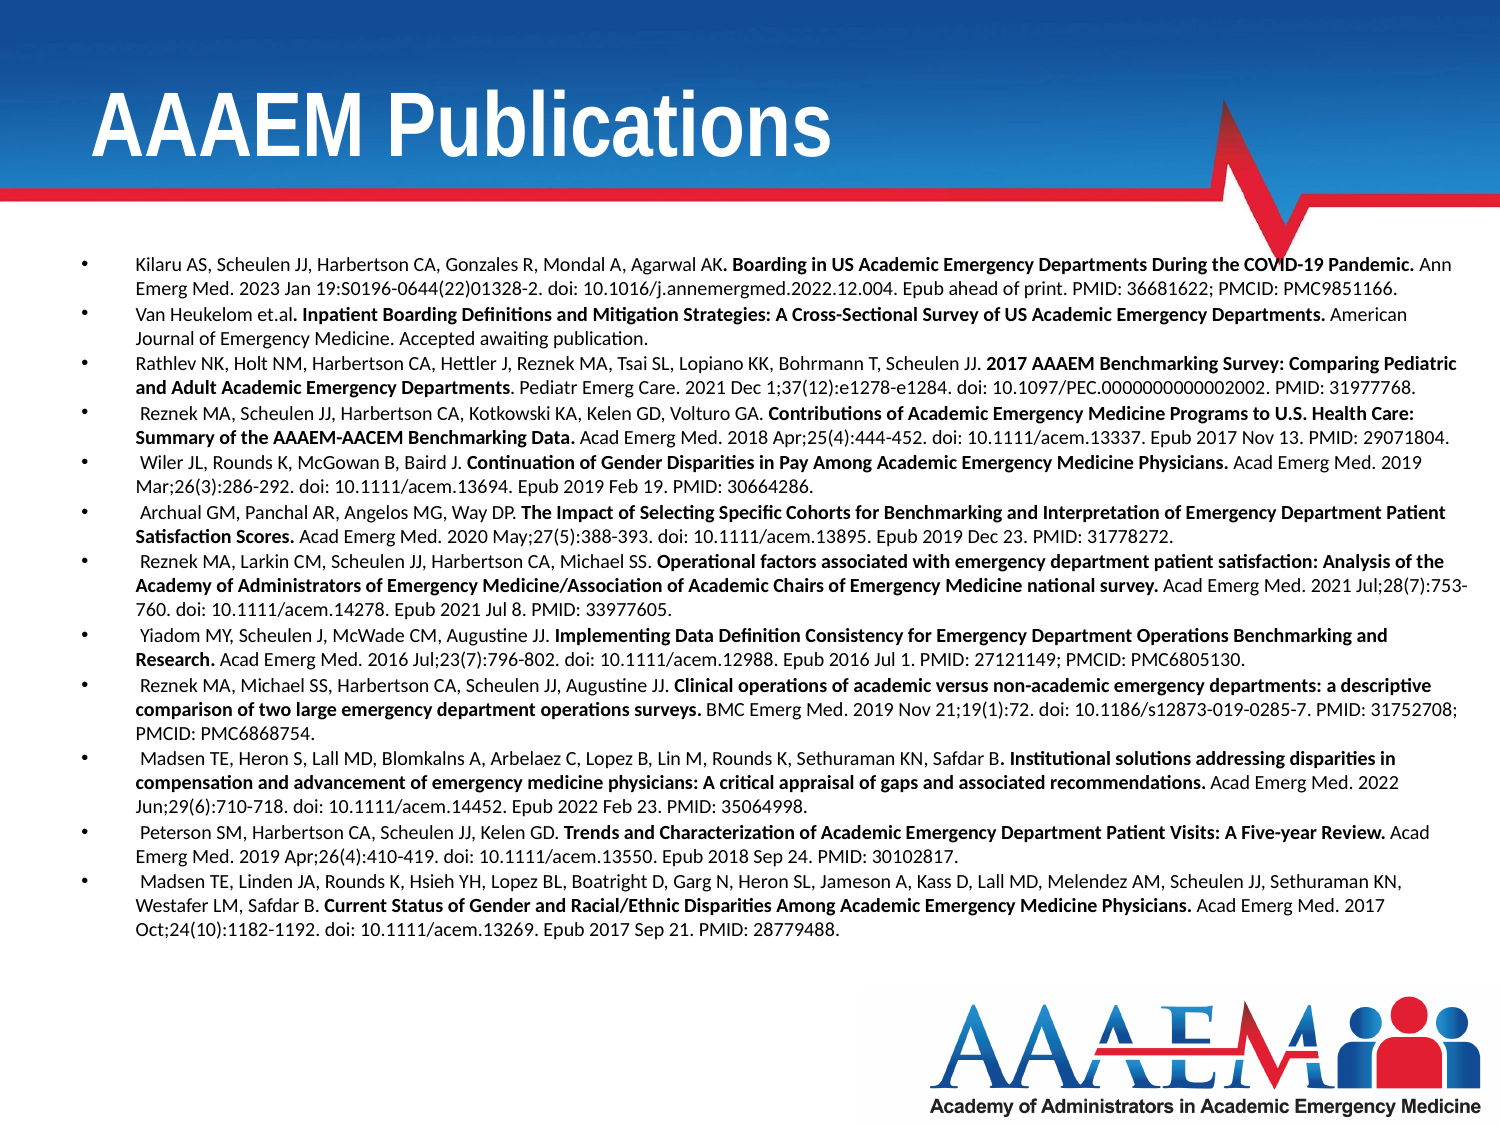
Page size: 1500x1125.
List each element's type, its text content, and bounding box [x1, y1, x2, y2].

picture [0, 0, 1500, 1125]
title AAAEM Publications [75, 25, 1425, 214]
list Kilaru AS, Scheulen JJ, Harbertson CA, Gonzales R, Mondal A, Agarwal AK. Boarding in US Academic Emergency Departments During the COVID-19 Pandemic. Ann Emerg Med. 2023 Jan 19:S0196-0644(22)01328-2. doi: 10.1016/j.annemergmed.2022.12.004. Epub ahead of print. PMID: 36681622; PMCID: PMC9851166. Van Heukelom et.al. Inpatient Boarding Definitions and Mitigation Strategies: A Cross-Sectional Survey of US Academic Emergency Departments. American Journal of Emergency Medicine. Accepted awaiting publication. Rathlev NK, Holt NM, Harbertson CA, Hettler J, Reznek MA, Tsai SL, Lopiano KK, Bohrmann T, Scheulen JJ. 2017 AAAEM Benchmarking Survey: Comparing Pediatric and Adult Academic Emergency Departments. Pediatr Emerg Care. 2021 Dec 1;37(12):e1278-e1284. doi: 10.1097/PEC.0000000000002002. PMID: 31977768. Reznek MA, Scheulen JJ, Harbertson CA, Kotkowski KA, Kelen GD, Volturo GA. Contributions of Academic Emergency Medicine Programs to U.S. Health Care: Summary of the AAAEM-AACEM Benchmarking Data. Acad Emerg Med. 2018 Apr;25(4):444-452. doi: 10.1111/acem.13337. Epub 2017 Nov 13. PMID: 29071804. Wiler JL, Rounds K, McGowan B, Baird J. Continuation of Gender Disparities in Pay Among Academic Emergency Medicine Physicians. Acad Emerg Med. 2019 Mar;26(3):286-292. doi: 10.1111/acem.13694. Epub 2019 Feb 19. PMID: 30664286. Archual GM, Panchal AR, Angelos MG, Way DP. The Impact of Selecting Specific Cohorts for Benchmarking and Interpretation of Emergency Department Patient Satisfaction Scores. Acad Emerg Med. 2020 May;27(5):388-393. doi: 10.1111/acem.13895. Epub 2019 Dec 23. PMID: 31778272. Reznek MA, Larkin CM, Scheulen JJ, Harbertson CA, Michael SS. Operational factors associated with emergency department patient satisfaction: Analysis of the Academy of Administrators of Emergency Medicine/Association of Academic Chairs of Emergency Medicine national survey. Acad Emerg Med. 2021 Jul;28(7):753-760. doi: 10.1111/acem.14278. Epub 2021 Jul 8. PMID: 33977605. Yiadom MY, Scheulen J, McWade CM, Augustine JJ. Implementing Data Definition Consistency for Emergency Department Operations Benchmarking and Research. Acad Emerg Med. 2016 Jul;23(7):796-802. doi: 10.1111/acem.12988. Epub 2016 Jul 1. PMID: 27121149; PMCID: PMC6805130. Reznek MA, Michael SS, Harbertson CA, Scheulen JJ, Augustine JJ. Clinical operations of academic versus non-academic emergency departments: a descriptive comparison of two large emergency department operations surveys. BMC Emerg Med. 2019 Nov 21;19(1):72. doi: 10.1186/s12873-019-0285-7. PMID: 31752708; PMCID: PMC6868754. Madsen TE, Heron S, Lall MD, Blomkalns A, Arbelaez C, Lopez B, Lin M, Rounds K, Sethuraman KN, Safdar B. Institutional solutions addressing disparities in compensation and advancement of emergency medicine physicians: A critical appraisal of gaps and associated recommendations. Acad Emerg Med. 2022 Jun;29(6):710-718. doi: 10.1111/acem.14452. Epub 2022 Feb 23. PMID: 35064998. Peterson SM, Harbertson CA, Scheulen JJ, Kelen GD. Trends and Characterization of Academic Emergency Department Patient Visits: A Five-year Review. Acad Emerg Med. 2019 Apr;26(4):410-419. doi: 10.1111/acem.13550. Epub 2018 Sep 24. PMID: 30102817. Madsen TE, Linden JA, Rounds K, Hsieh YH, Lopez BL, Boatright D, Garg N, Heron SL, Jameson A, Kass D, Lall MD, Melendez AM, Scheulen JJ, Sethuraman KN, Westafer LM, Safdar B. Current Status of Gender and Racial/Ethnic Disparities Among Academic Emergency Medicine Physicians. Acad Emerg Med. 2017 Oct;24(10):1182-1192. doi: 10.1111/acem.13269. Epub 2017 Sep 21. PMID: 28779488. [48, 243, 1484, 1038]
